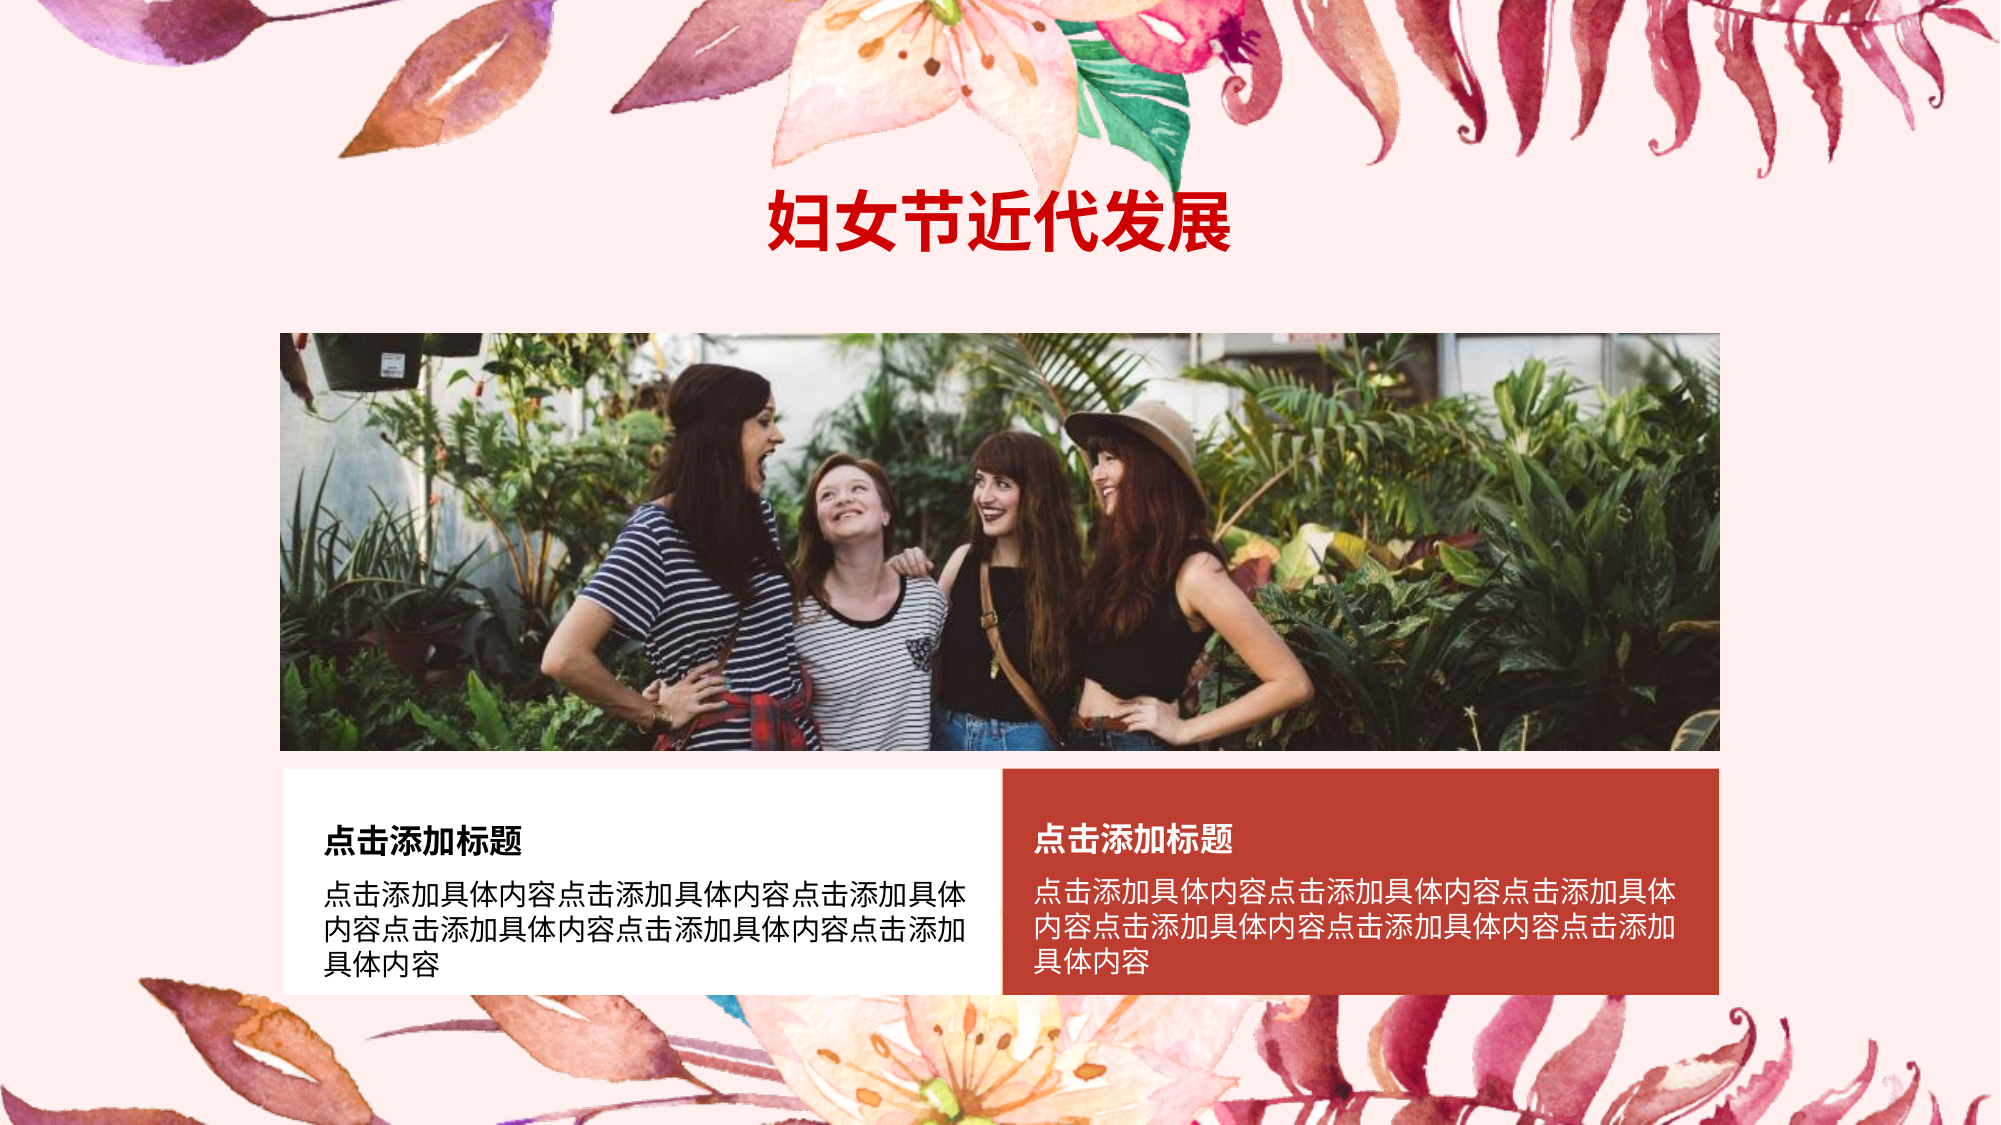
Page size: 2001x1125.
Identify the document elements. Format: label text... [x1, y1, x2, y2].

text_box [283, 768, 1720, 995]
picture [0, 0, 2000, 213]
picture [280, 333, 1720, 751]
picture [0, 779, 2000, 1125]
text_box 妇女节近代发展 [543, 172, 1457, 268]
